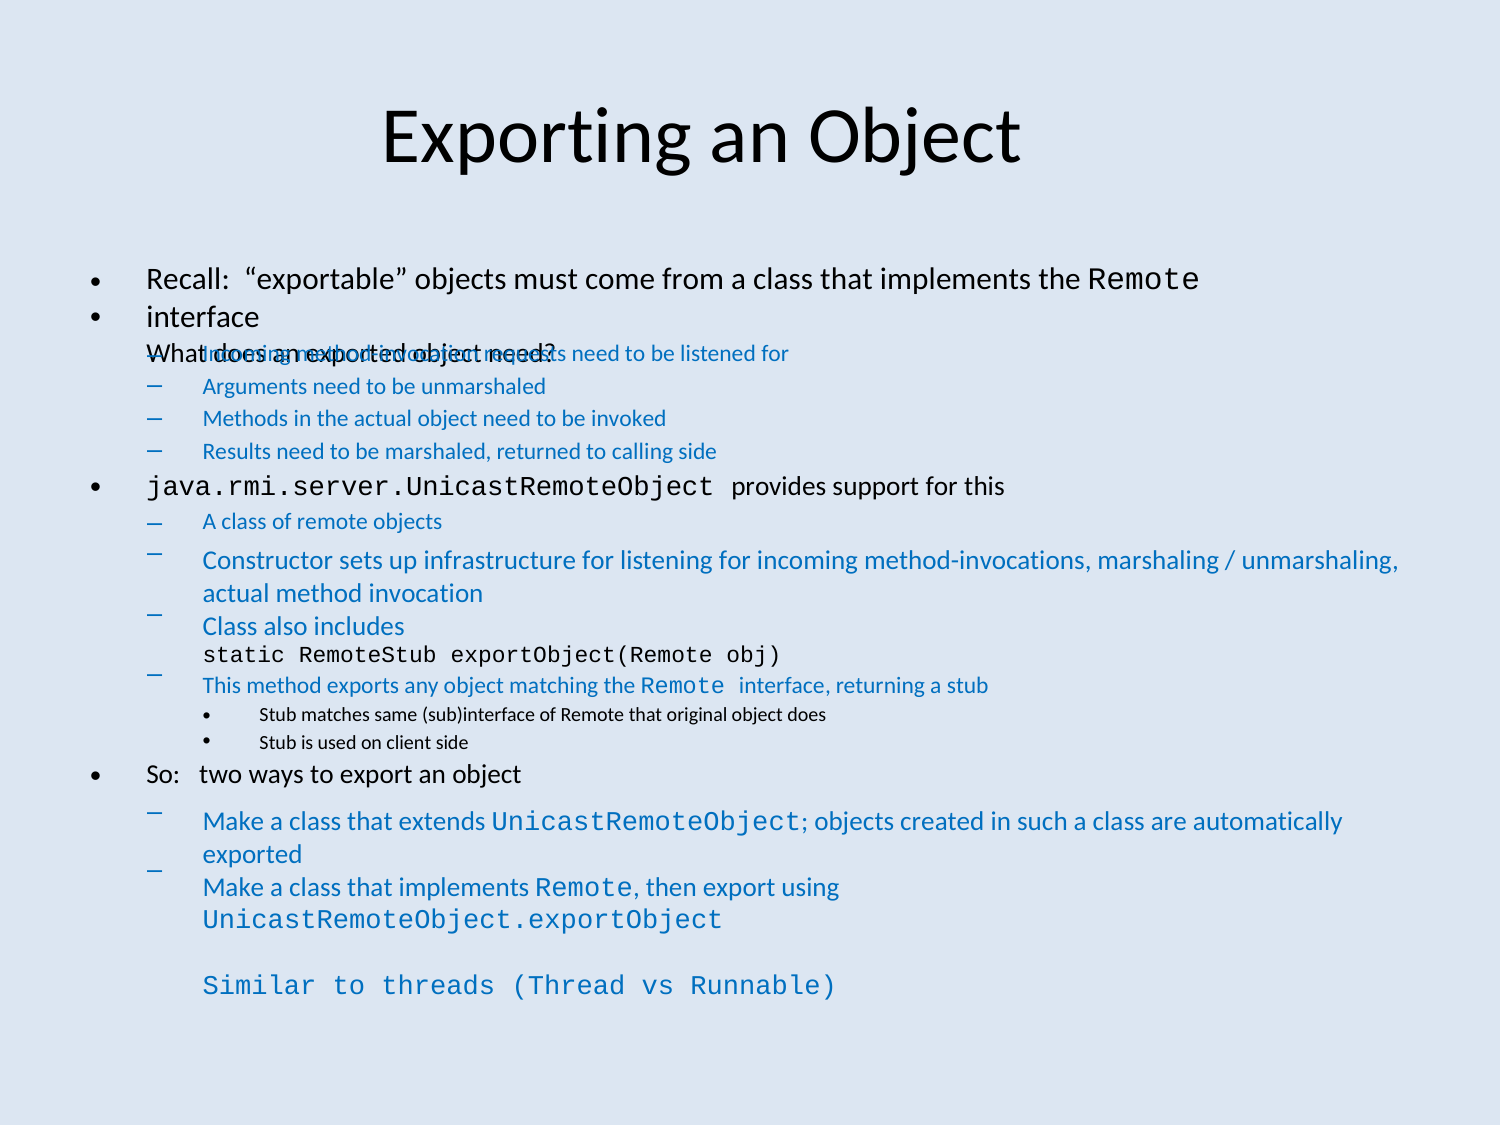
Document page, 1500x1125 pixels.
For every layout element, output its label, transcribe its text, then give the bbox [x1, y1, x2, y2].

text_box Incoming method-invocation requests need to be listened for Arguments need to be unmarshaled Methods in the actual object need to be invoked Results need to be marshaled, returned to calling side [200, 341, 885, 470]
text_box – [144, 657, 169, 690]
text_box – – [144, 506, 169, 571]
text_box A class of remote objects Constructor sets up infrastructure for listening for incoming method-invocations, marshaling / unmarshaling, actual method invocation Class also includes static RemoteStub exportObject(Remote obj) This method exports any object matching the Remote interface, returning a stub [200, 508, 1403, 692]
text_box Stub matches same (sub)interface of Remote that original object does Stub is used on client side [257, 703, 915, 759]
text_box – – – – [144, 339, 169, 469]
text_box two ways to export an object Make a class that extends UnicastRemoteObject; objects created in such a class are automatically exported Make a class that implements Remote, then export using UnicastRemoteObject.exportObject Similar to threads (Thread vs Runnable) [197, 760, 1371, 888]
text_box • • [87, 264, 108, 338]
text_box So: – [144, 760, 193, 827]
text_box java.rmi.server.UnicastRemoteObject provides support for this [144, 471, 1129, 508]
text_box – [144, 597, 169, 630]
text_box Exporting an Object Recall: “exportable” objects must come from a class that implements the Remote interface What does an exported object need? [144, 98, 1323, 340]
text_box – [144, 854, 169, 886]
text_box • • [200, 702, 217, 758]
text_box • [87, 758, 108, 795]
text_box • [87, 469, 108, 506]
